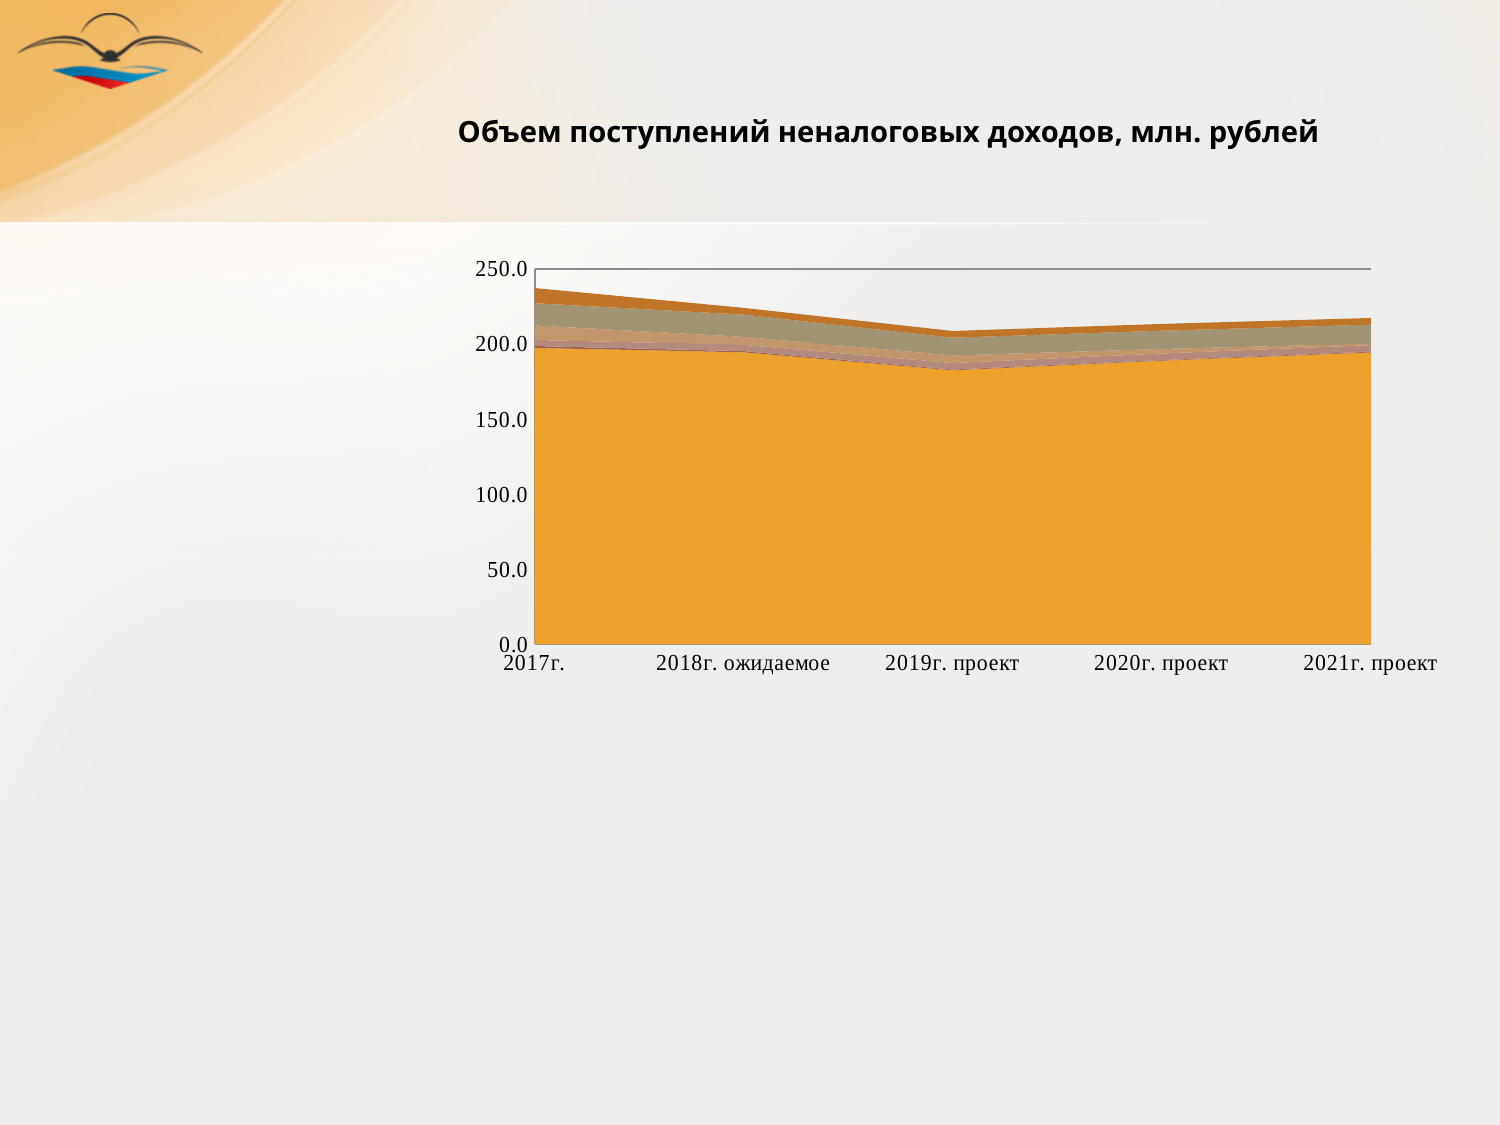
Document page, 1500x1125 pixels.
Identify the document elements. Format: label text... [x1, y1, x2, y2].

picture [0, 0, 1500, 1125]
chart [87, 243, 1439, 1069]
title Объем поступлений неналоговых доходов, млн. рублей [442, 89, 1393, 156]
